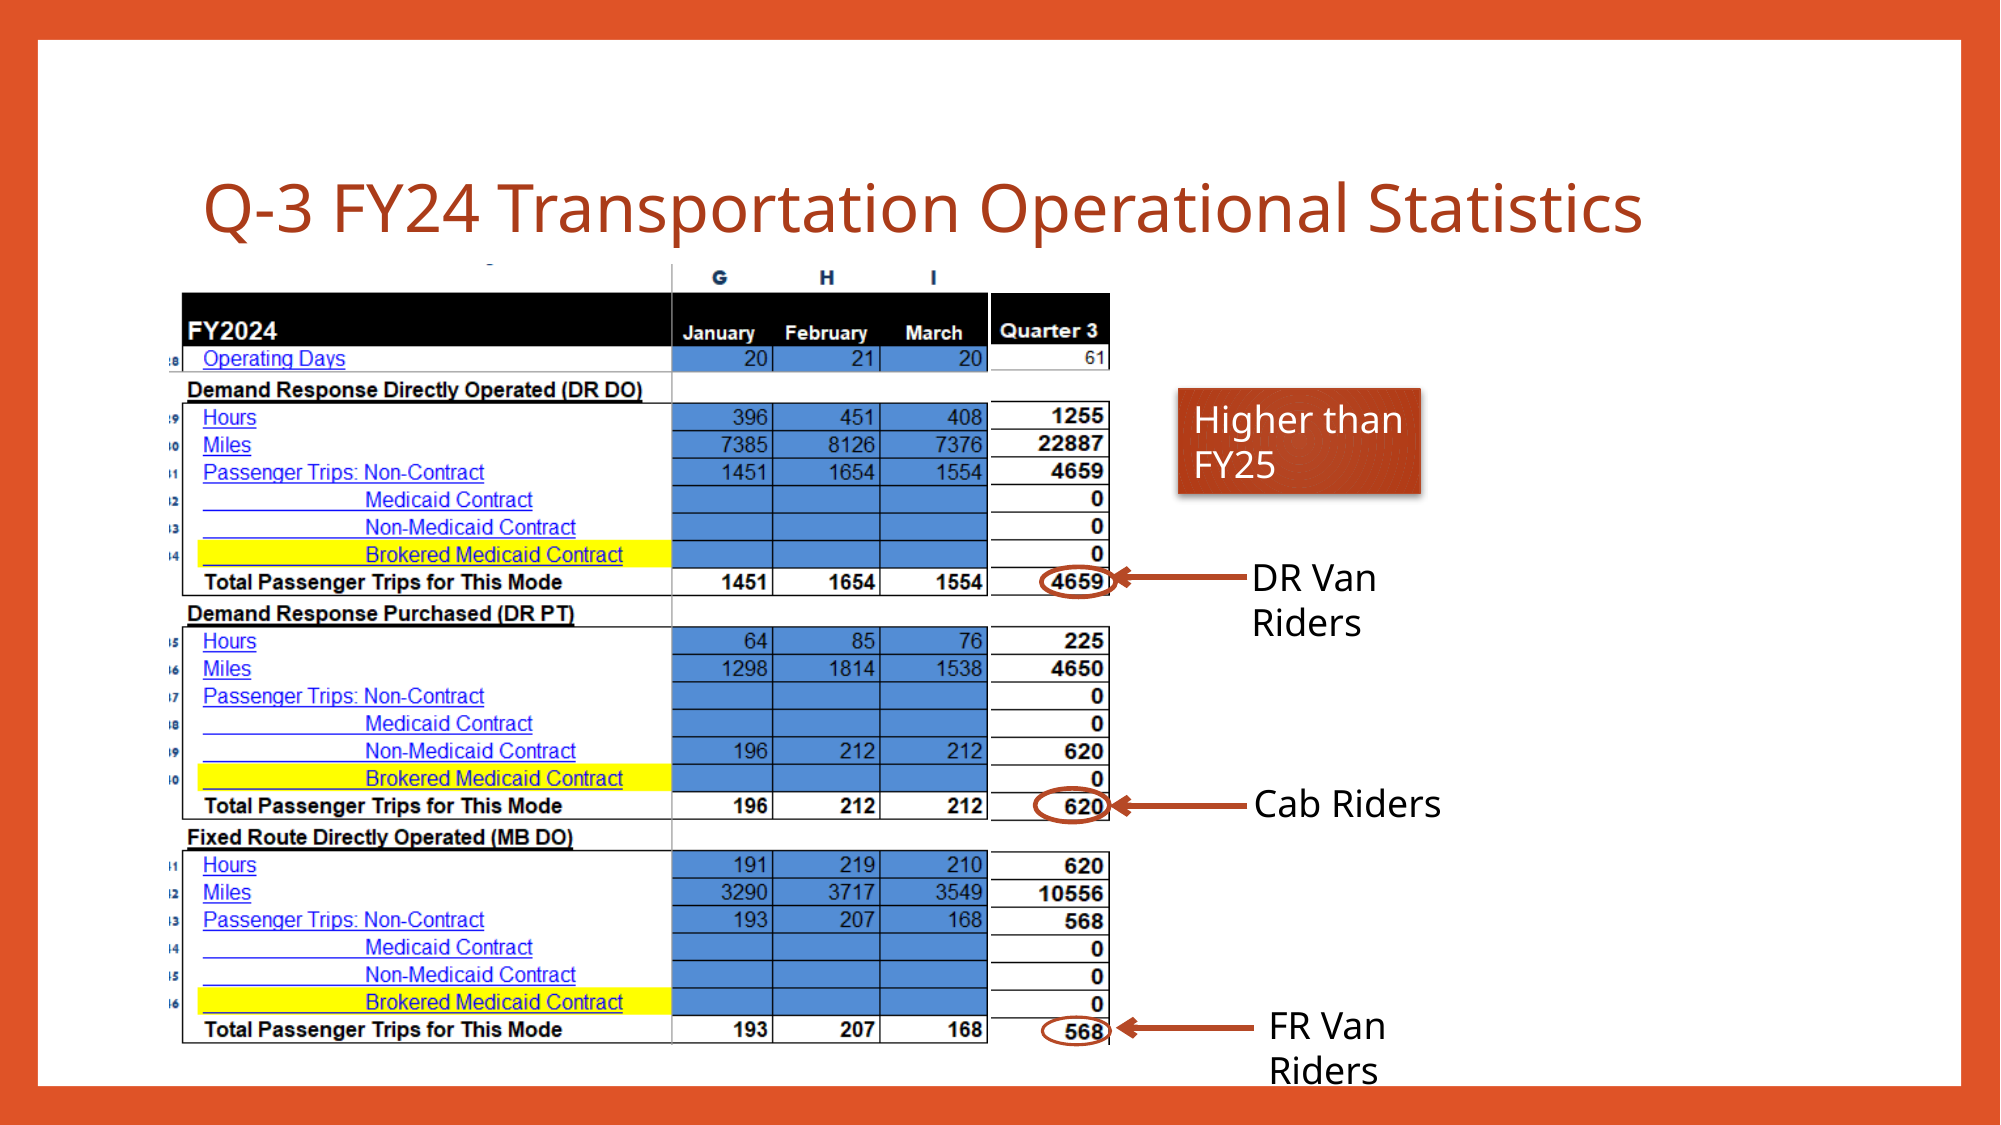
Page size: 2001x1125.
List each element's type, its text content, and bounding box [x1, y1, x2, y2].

picture [990, 293, 1110, 1045]
text_box Higher than FY25 [1178, 388, 1421, 494]
text_box DR Van Riders [1236, 546, 1499, 652]
title Q-3 FY24 Transportation Operational Statistics [187, 99, 1808, 323]
picture [168, 264, 988, 1046]
text_box FR Van Riders [1253, 994, 1516, 1100]
text_box Cab Riders [1238, 772, 1501, 833]
